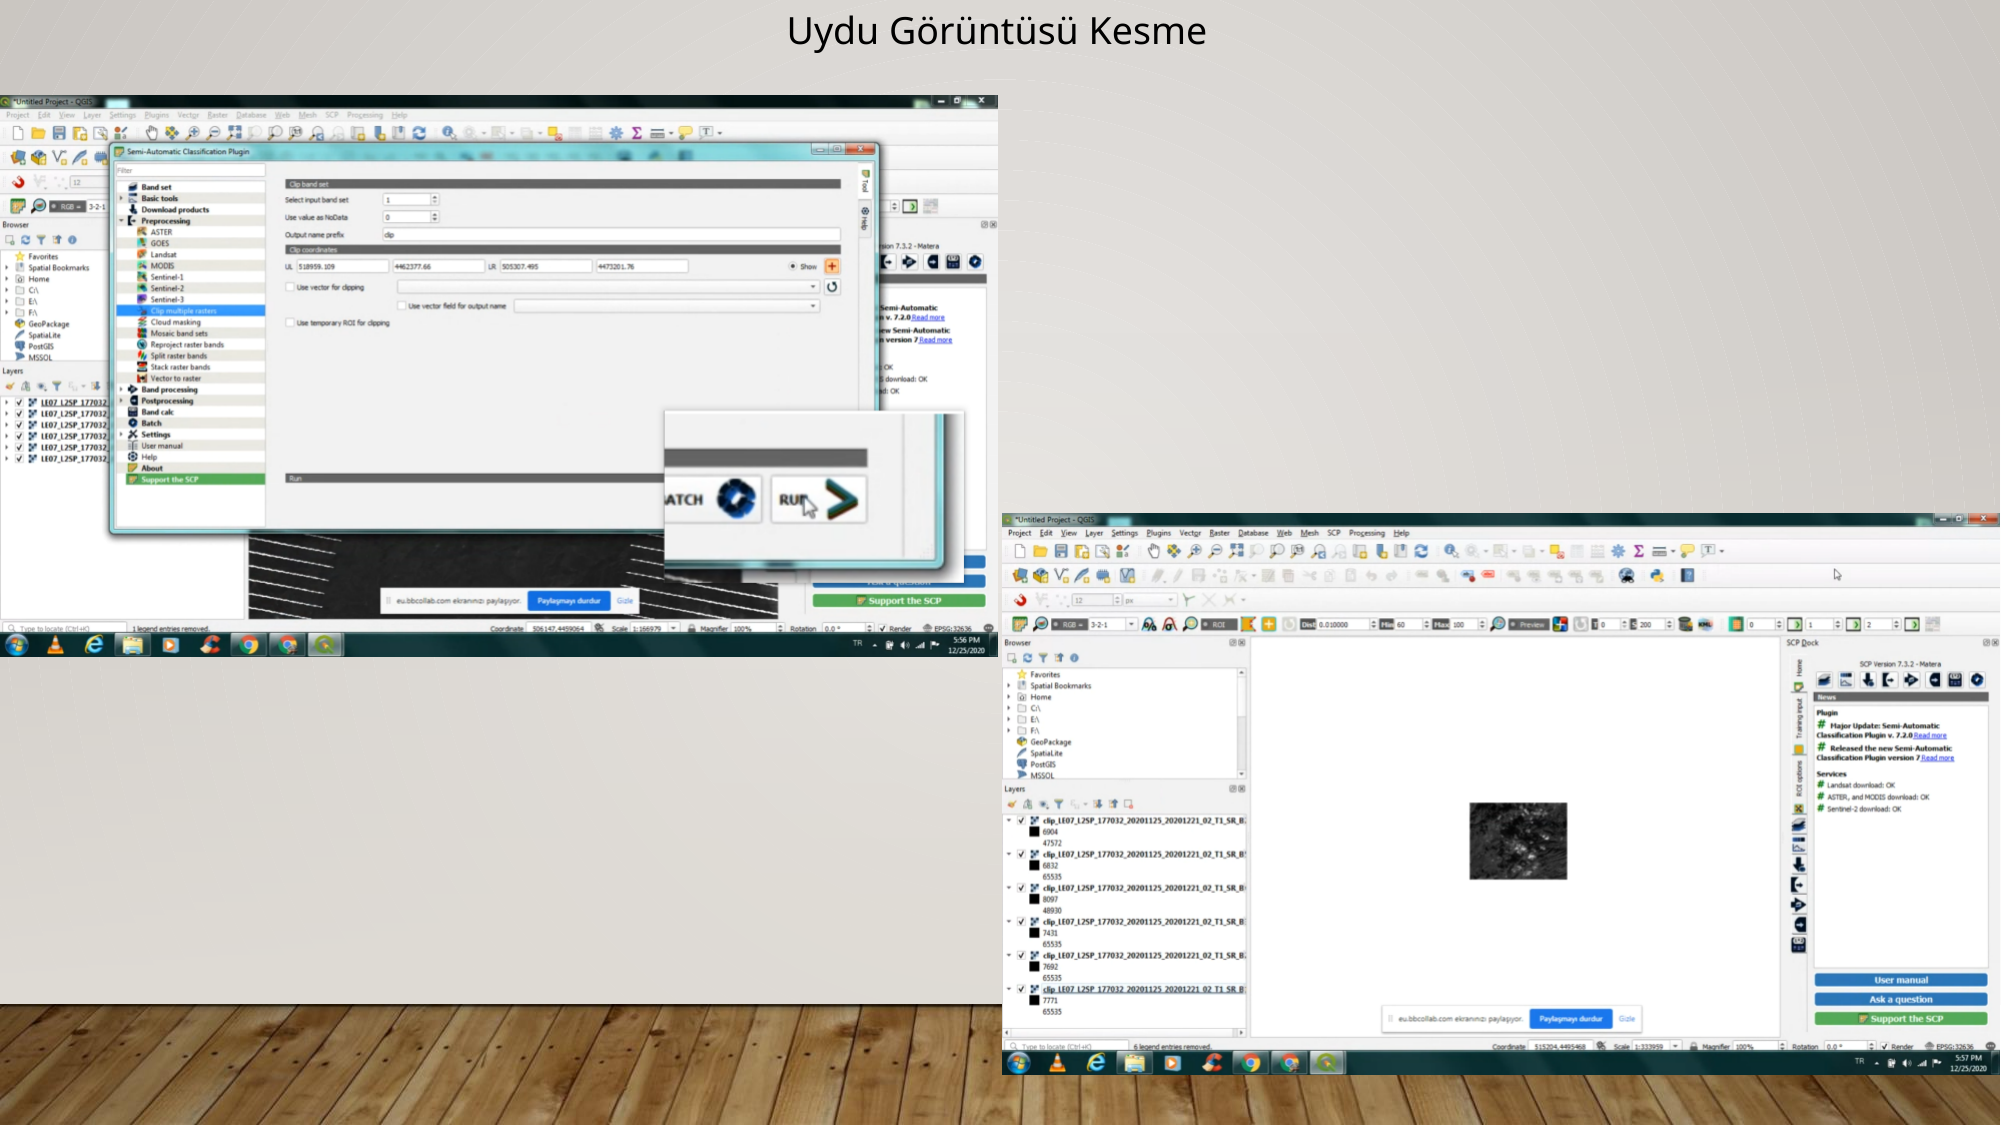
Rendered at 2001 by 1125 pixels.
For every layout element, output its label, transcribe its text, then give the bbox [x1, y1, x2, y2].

picture [0, 513, 2000, 1125]
picture [0, 95, 998, 658]
text_box Uydu Görüntüsü Kesme [771, 0, 1223, 60]
